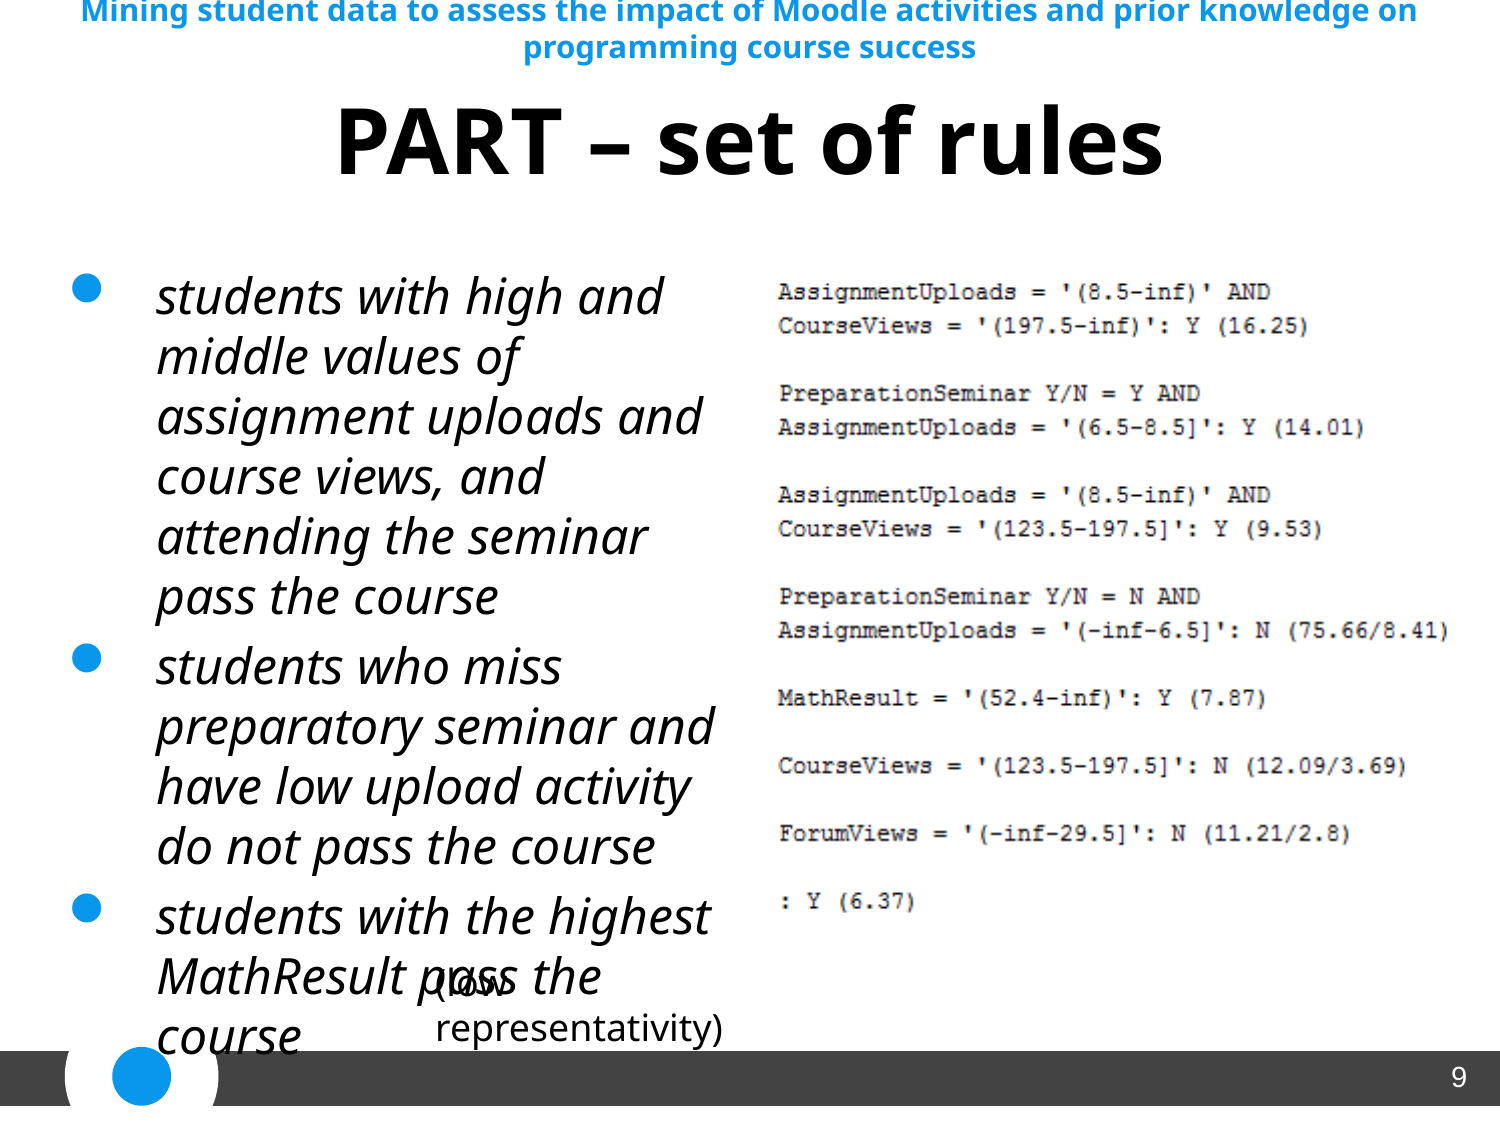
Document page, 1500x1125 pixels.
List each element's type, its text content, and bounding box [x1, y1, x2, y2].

picture [775, 276, 1466, 927]
list students with high and middle values of assignment uploads and course views, and attending the seminar pass the course students who miss preparatory seminar and have low upload activity do not pass the course students with the highest MathResult pass the course [52, 257, 751, 972]
slide_number 9 [1245, 1051, 1483, 1125]
title PART – set of rules [74, 55, 1426, 233]
text_box Mining student data to assess the impact of Moodle activities and prior knowledge on programming course success [17, 0, 1483, 55]
footer [605, 1051, 1211, 1125]
text_box (low representativity) [420, 951, 791, 1057]
